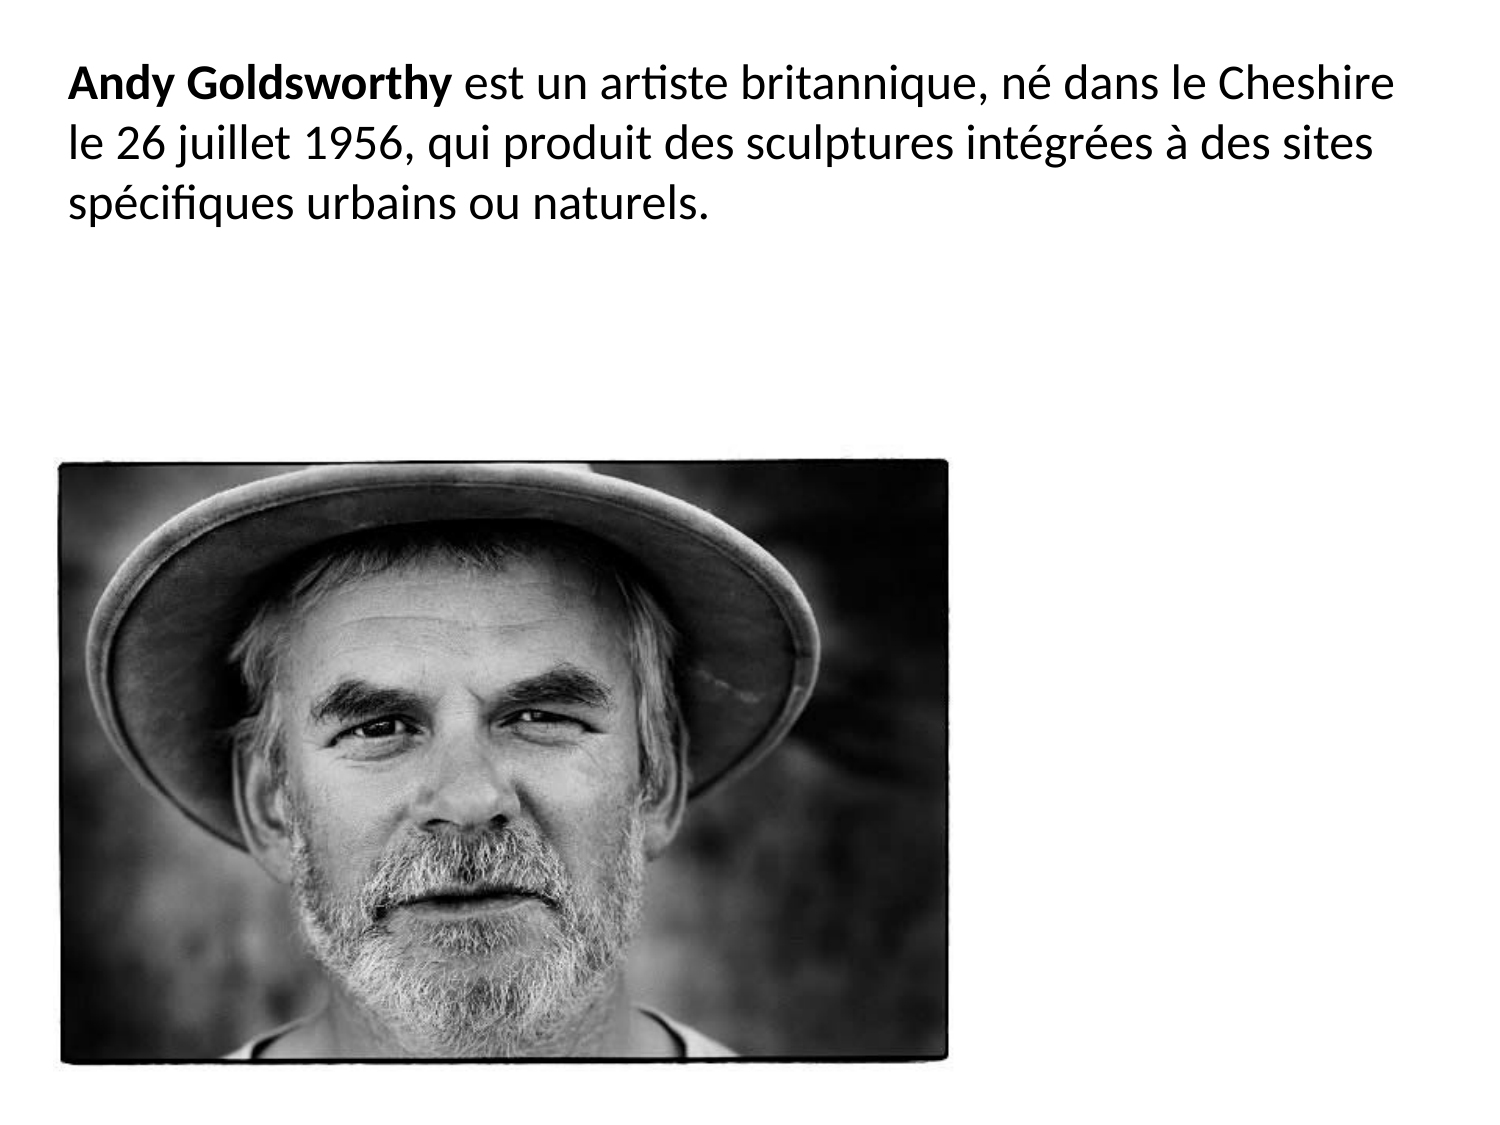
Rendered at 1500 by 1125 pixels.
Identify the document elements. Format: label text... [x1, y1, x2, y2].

picture [52, 420, 955, 1106]
text_box Andy Goldsworthy est un artiste britannique, né dans le Cheshire le 26 juillet 1956, qui produit des sculptures intégrées à des sites spécifiques urbains ou naturels. [53, 42, 1424, 238]
